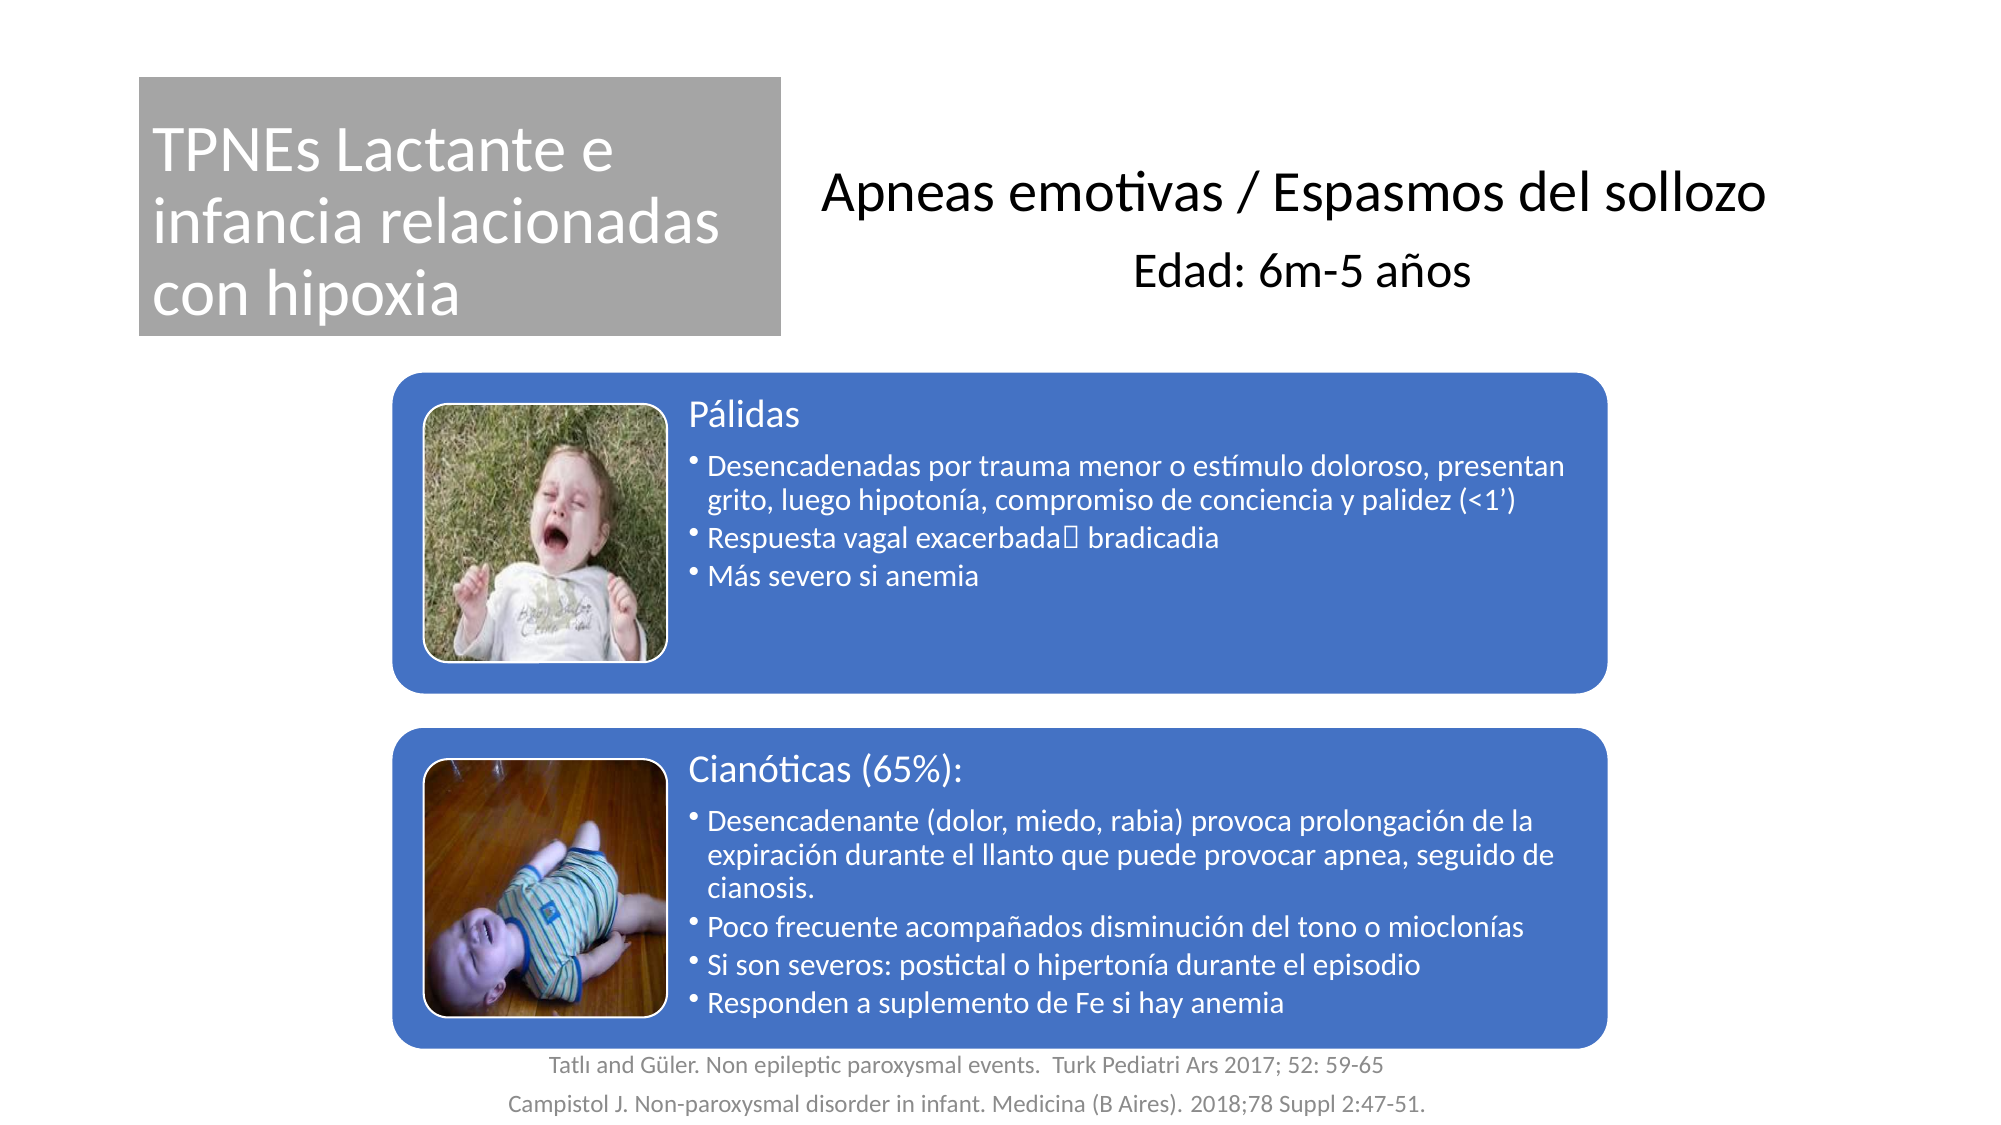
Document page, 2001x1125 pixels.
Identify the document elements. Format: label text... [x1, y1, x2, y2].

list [391, 371, 1609, 1050]
list Apneas emotivas / Espasmos del sollozo Edad: 6m-5 años [806, 153, 1811, 779]
title TPNEs Lactante e infancia relacionadas con hipoxia [136, 73, 784, 339]
text_box Tatlı and Güler. Non epileptic paroxysmal events. Turk Pediatri Ars 2017; 52: 59-65 Campistol J. Non-paroxysmal disorder in infant. Medicina (B Aires). 2018;78 Suppl 2:47-51. [137, 1036, 1798, 1125]
